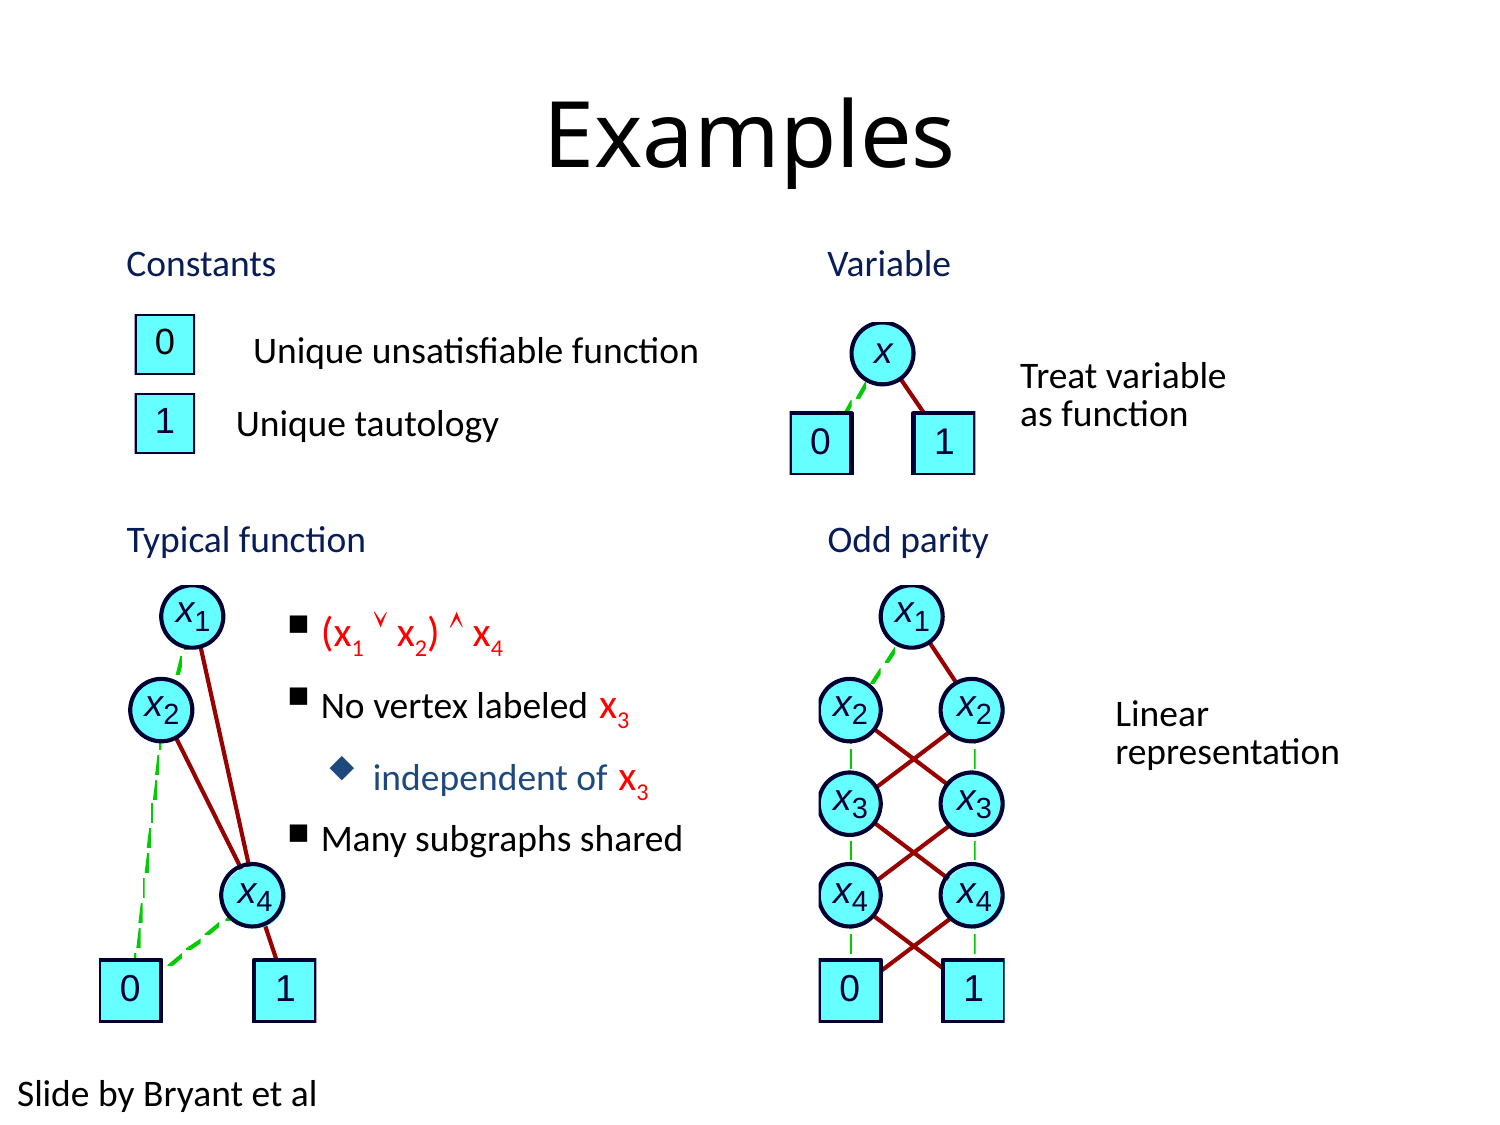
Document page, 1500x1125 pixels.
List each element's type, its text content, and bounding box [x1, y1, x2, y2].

text_box Slide by Bryant et al [2, 1061, 333, 1121]
title Examples [112, 37, 1388, 225]
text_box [812, 512, 1369, 1023]
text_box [111, 236, 742, 455]
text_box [98, 512, 777, 1023]
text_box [789, 236, 1260, 476]
